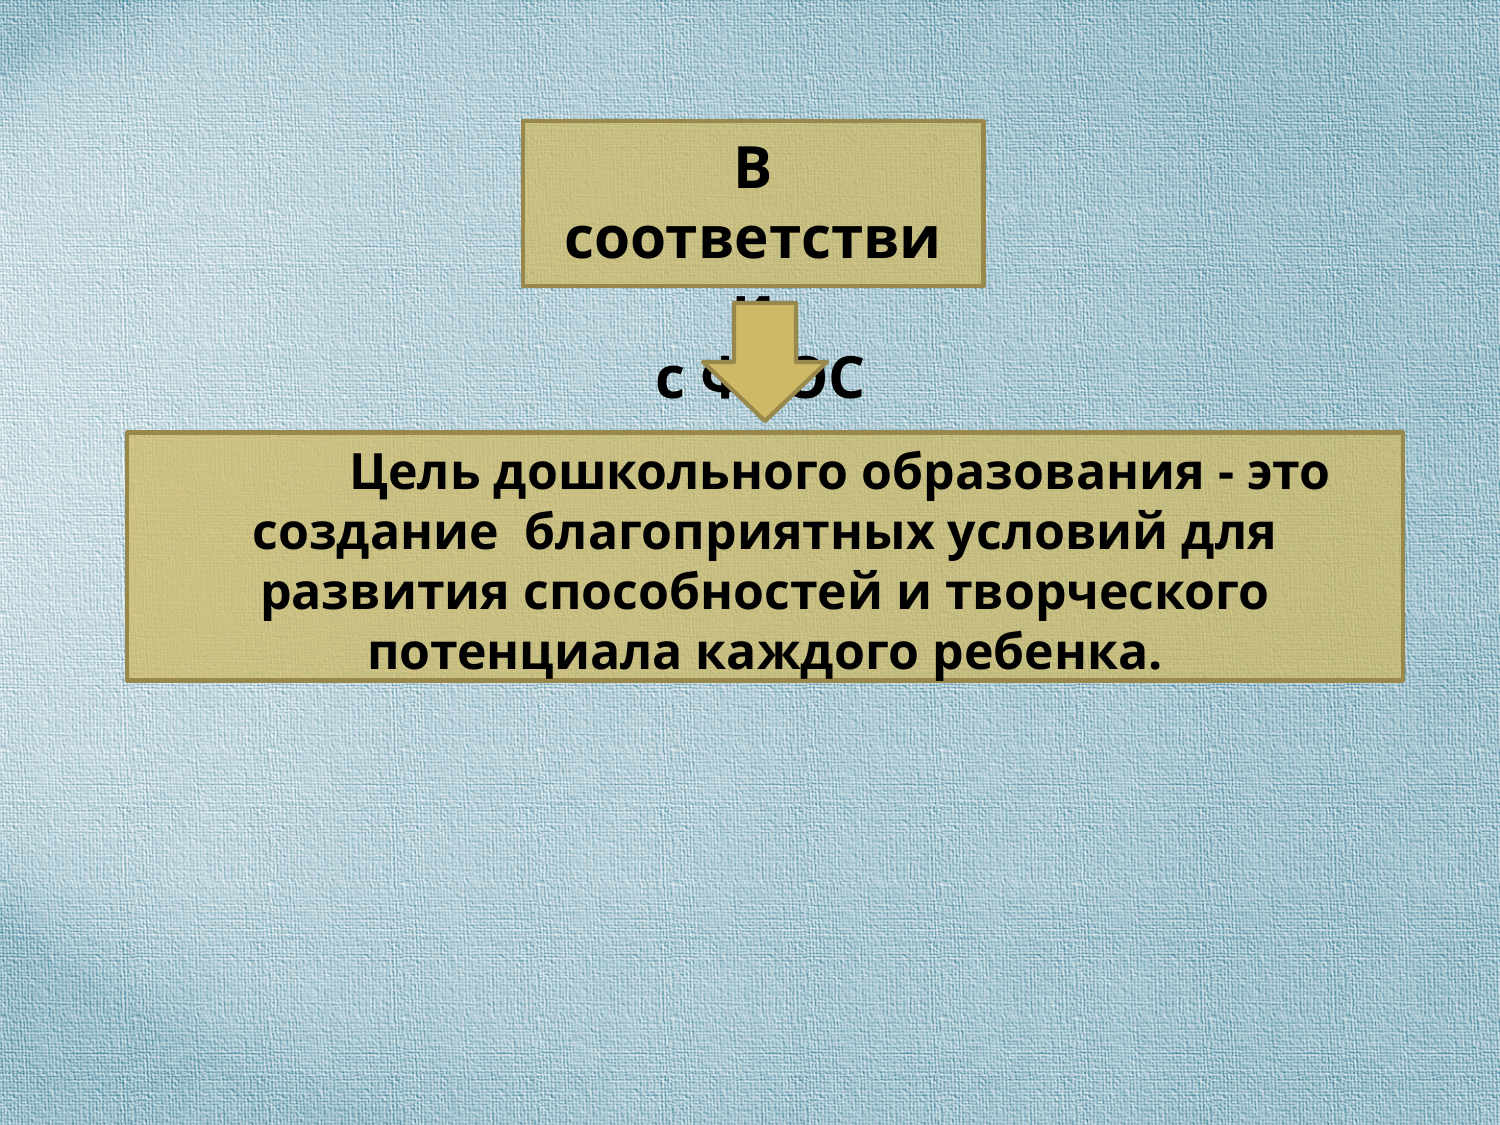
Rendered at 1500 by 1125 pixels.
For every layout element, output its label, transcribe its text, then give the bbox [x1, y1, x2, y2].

text_box В соответствии с ФГОС [534, 122, 972, 418]
text_box [521, 119, 986, 288]
text_box [701, 300, 829, 423]
text_box Цель дошкольного образования - это создание благоприятных условий для развития способностей и творческого потенциала каждого ребенка. [127, 432, 1403, 688]
